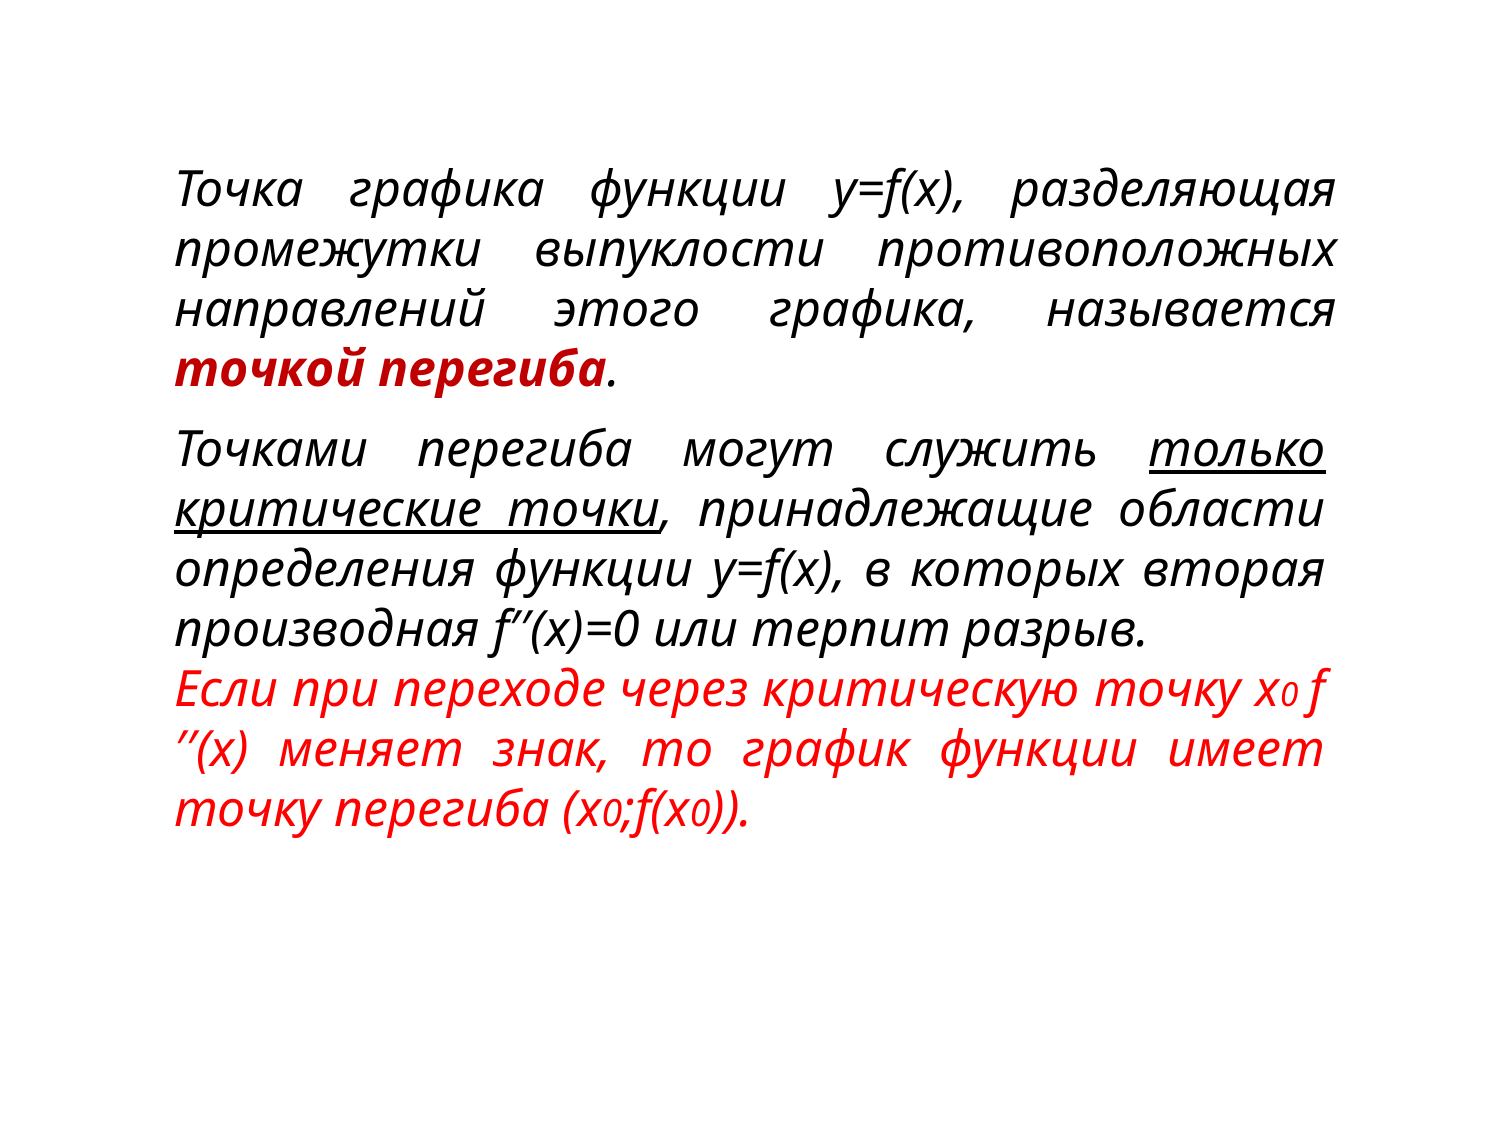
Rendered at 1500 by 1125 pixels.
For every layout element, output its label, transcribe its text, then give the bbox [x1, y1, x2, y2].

text_box Точками перегиба могут служить только критические точки, принадлежащие области определения функции y=f(x), в которых вторая производная f′′(x)=0 или терпит разрыв. Если при переходе через критическую точку x0 f′′(x) меняет знак, то график функции имеет точку перегиба (x0;f(x0)). [159, 408, 1341, 844]
text_box Точка графика функции y=f(x), разделяющая промежутки выпуклости противоположных направлений этого графика, называется точкой перегиба. [159, 148, 1353, 404]
